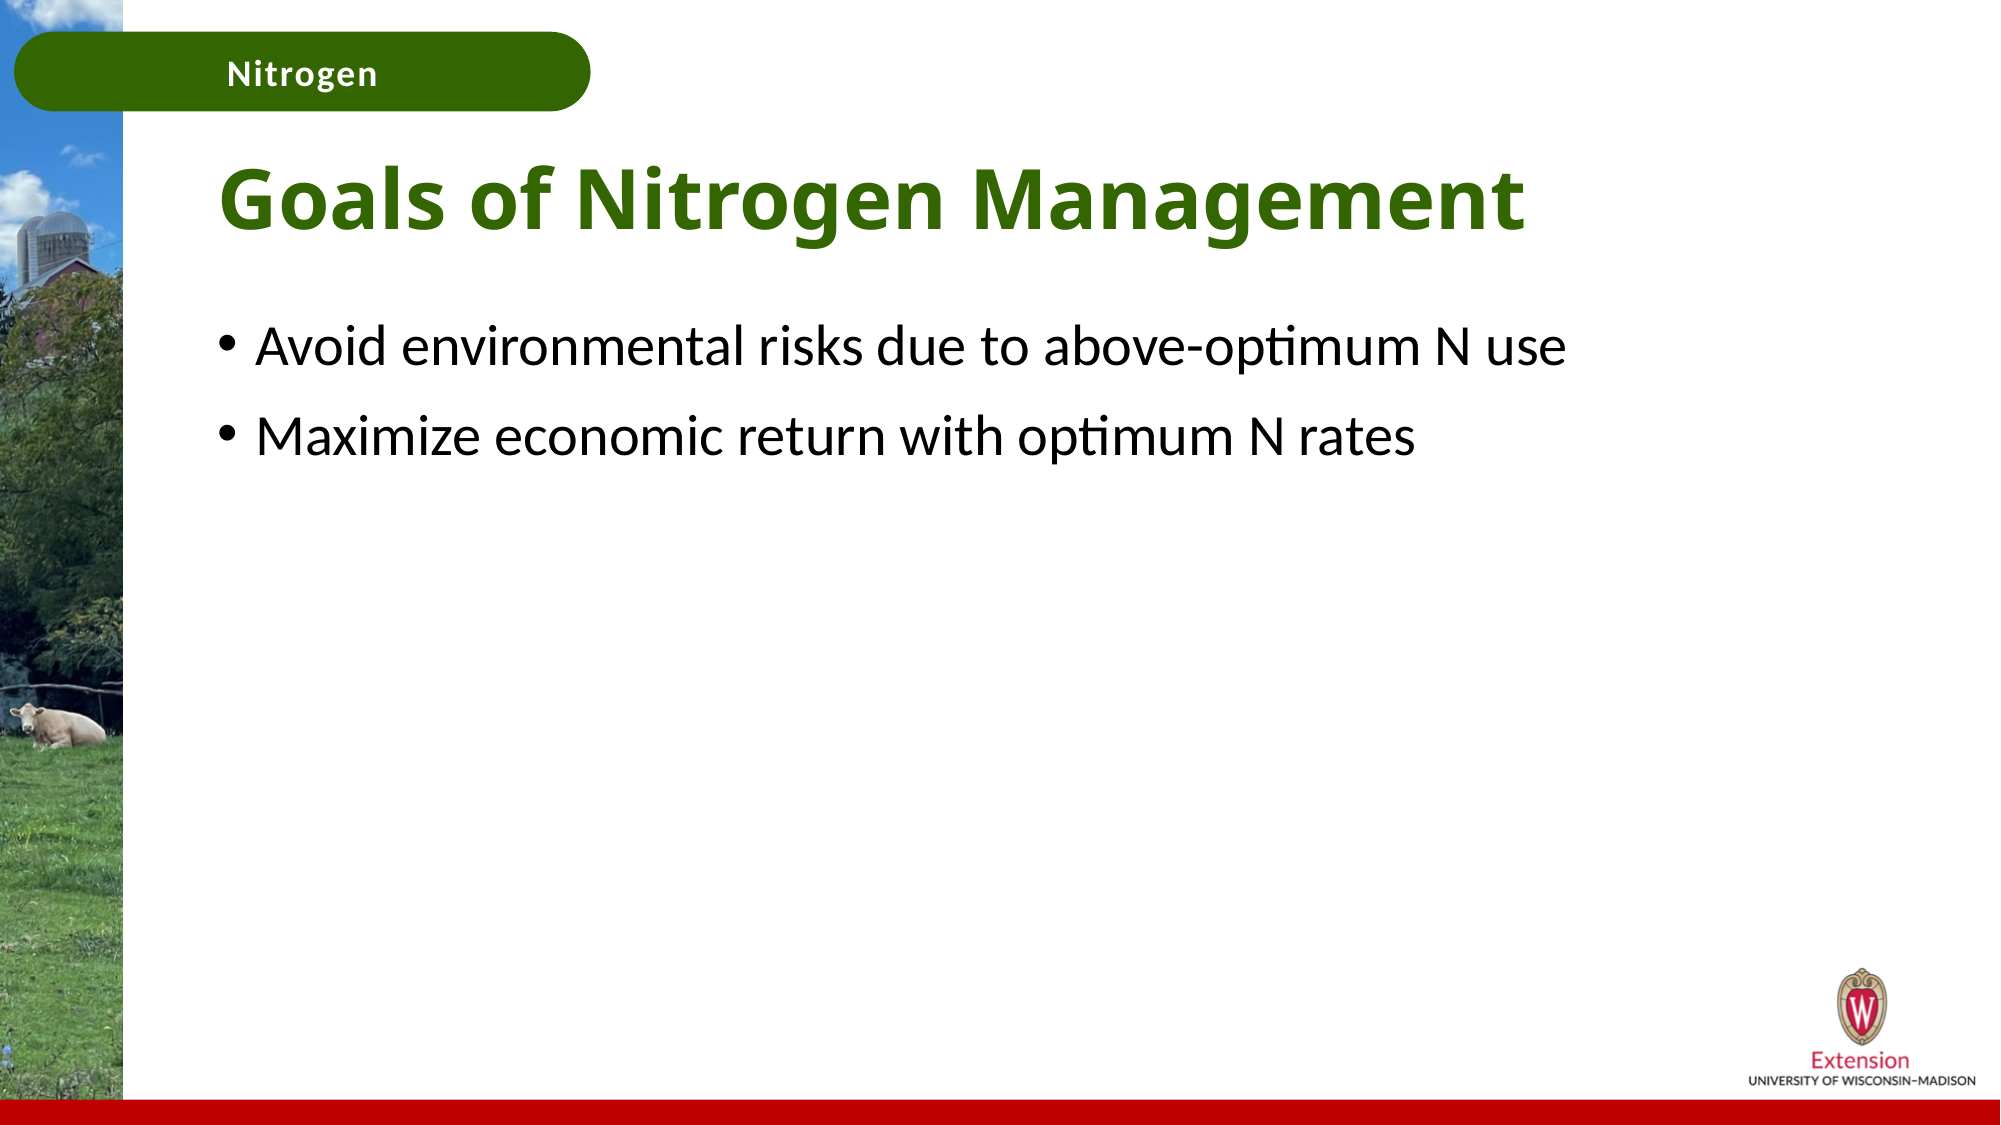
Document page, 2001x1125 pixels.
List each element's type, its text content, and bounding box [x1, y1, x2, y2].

picture [0, 0, 123, 1099]
list Avoid environmental risks due to above-optimum N use Maximize economic return with optimum N rates [202, 299, 1836, 579]
title Goals of Nitrogen Management [202, 127, 1836, 278]
picture [1738, 966, 1987, 1091]
